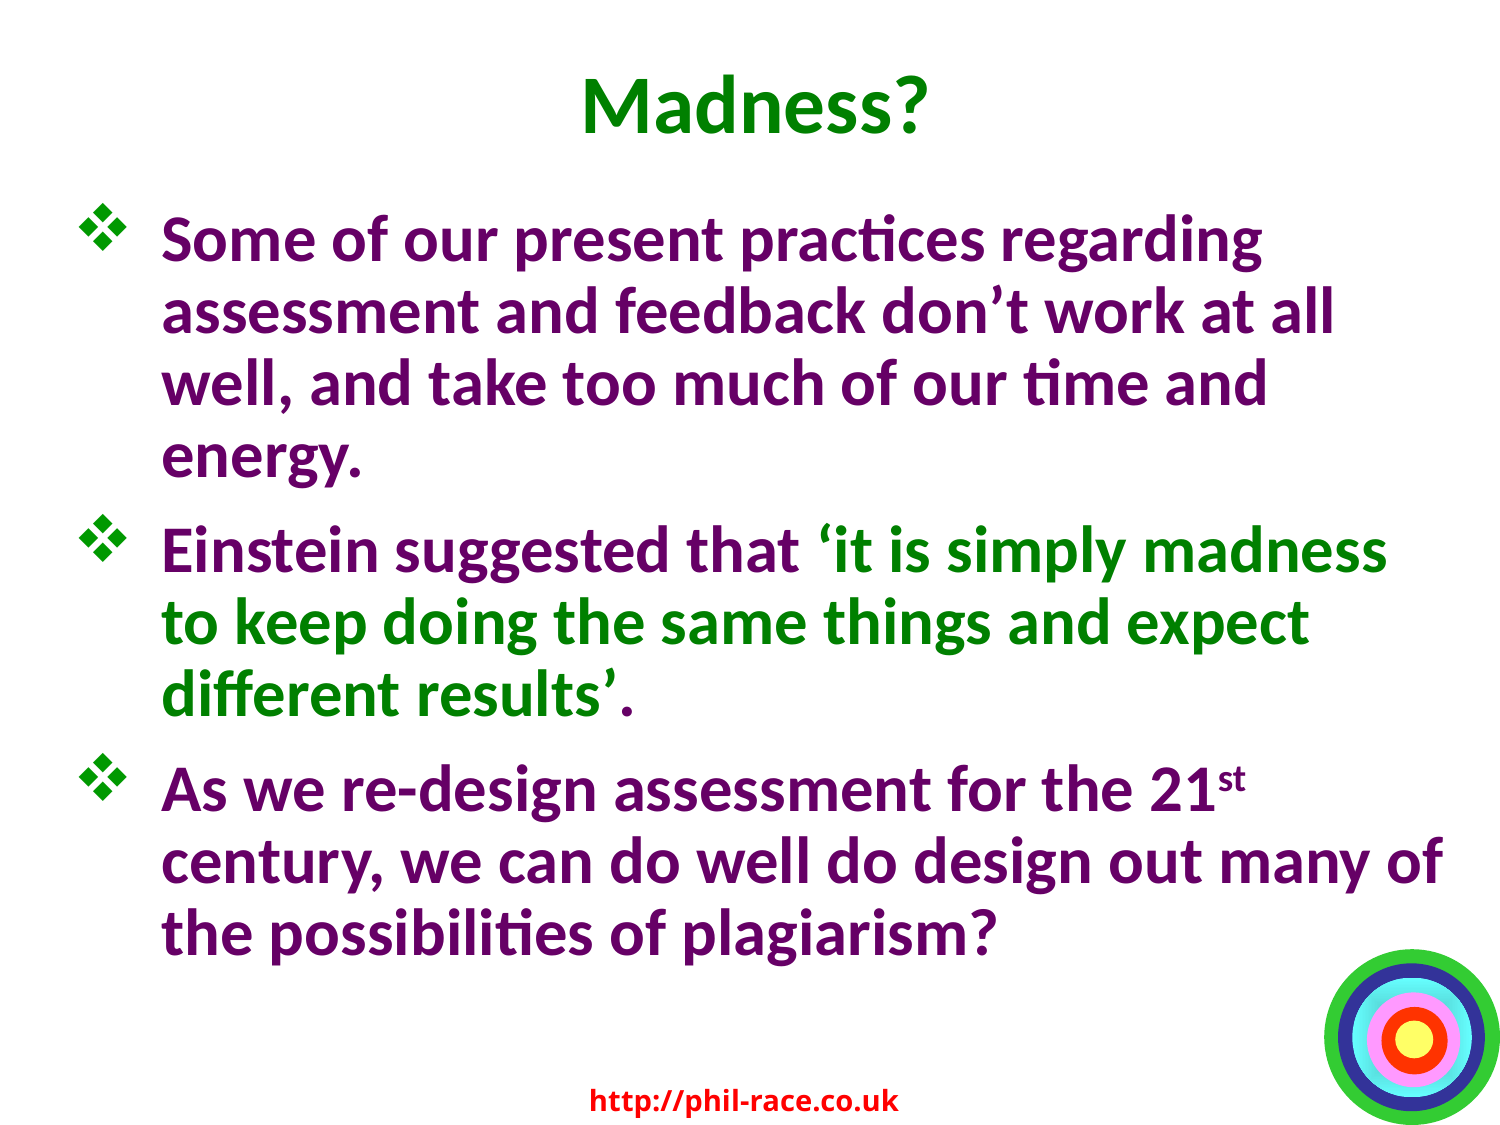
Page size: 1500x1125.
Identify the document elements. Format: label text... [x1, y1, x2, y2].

title Madness? [40, 30, 1471, 185]
list Some of our present practices regarding assessment and feedback don’t work at all well, and take too much of our time and energy. Einstein suggested that ‘it is simply madness to keep doing the same things and expect different results’. As we re-design assessment for the 21st century, we can do well do design out many of the possibilities of plagiarism? [58, 196, 1471, 963]
